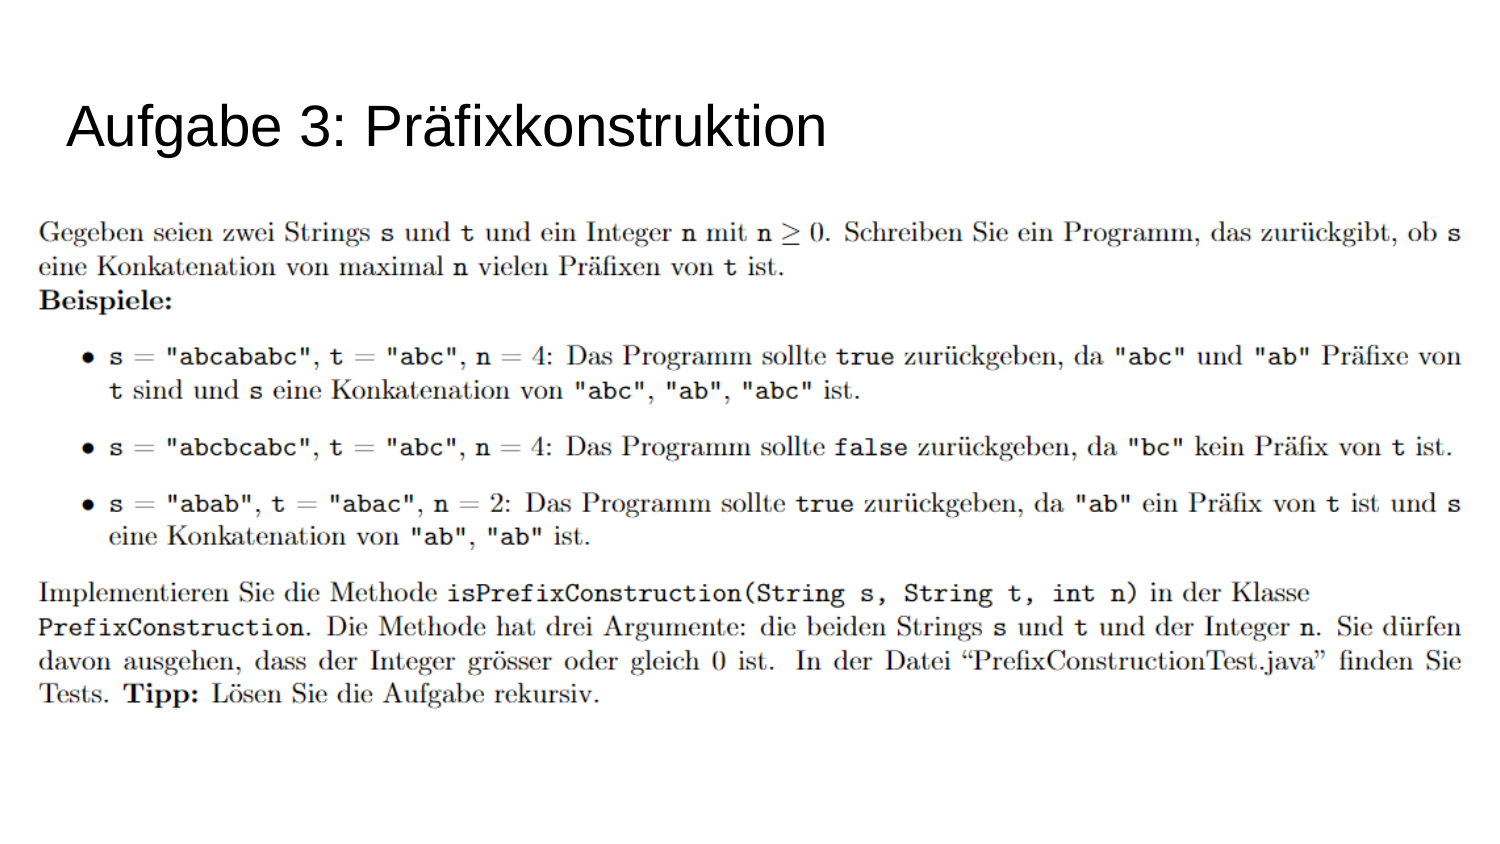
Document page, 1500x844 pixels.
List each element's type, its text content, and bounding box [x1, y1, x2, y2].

picture [24, 202, 1476, 725]
title Aufgabe 3: Präfixkonstruktion [51, 72, 1449, 167]
